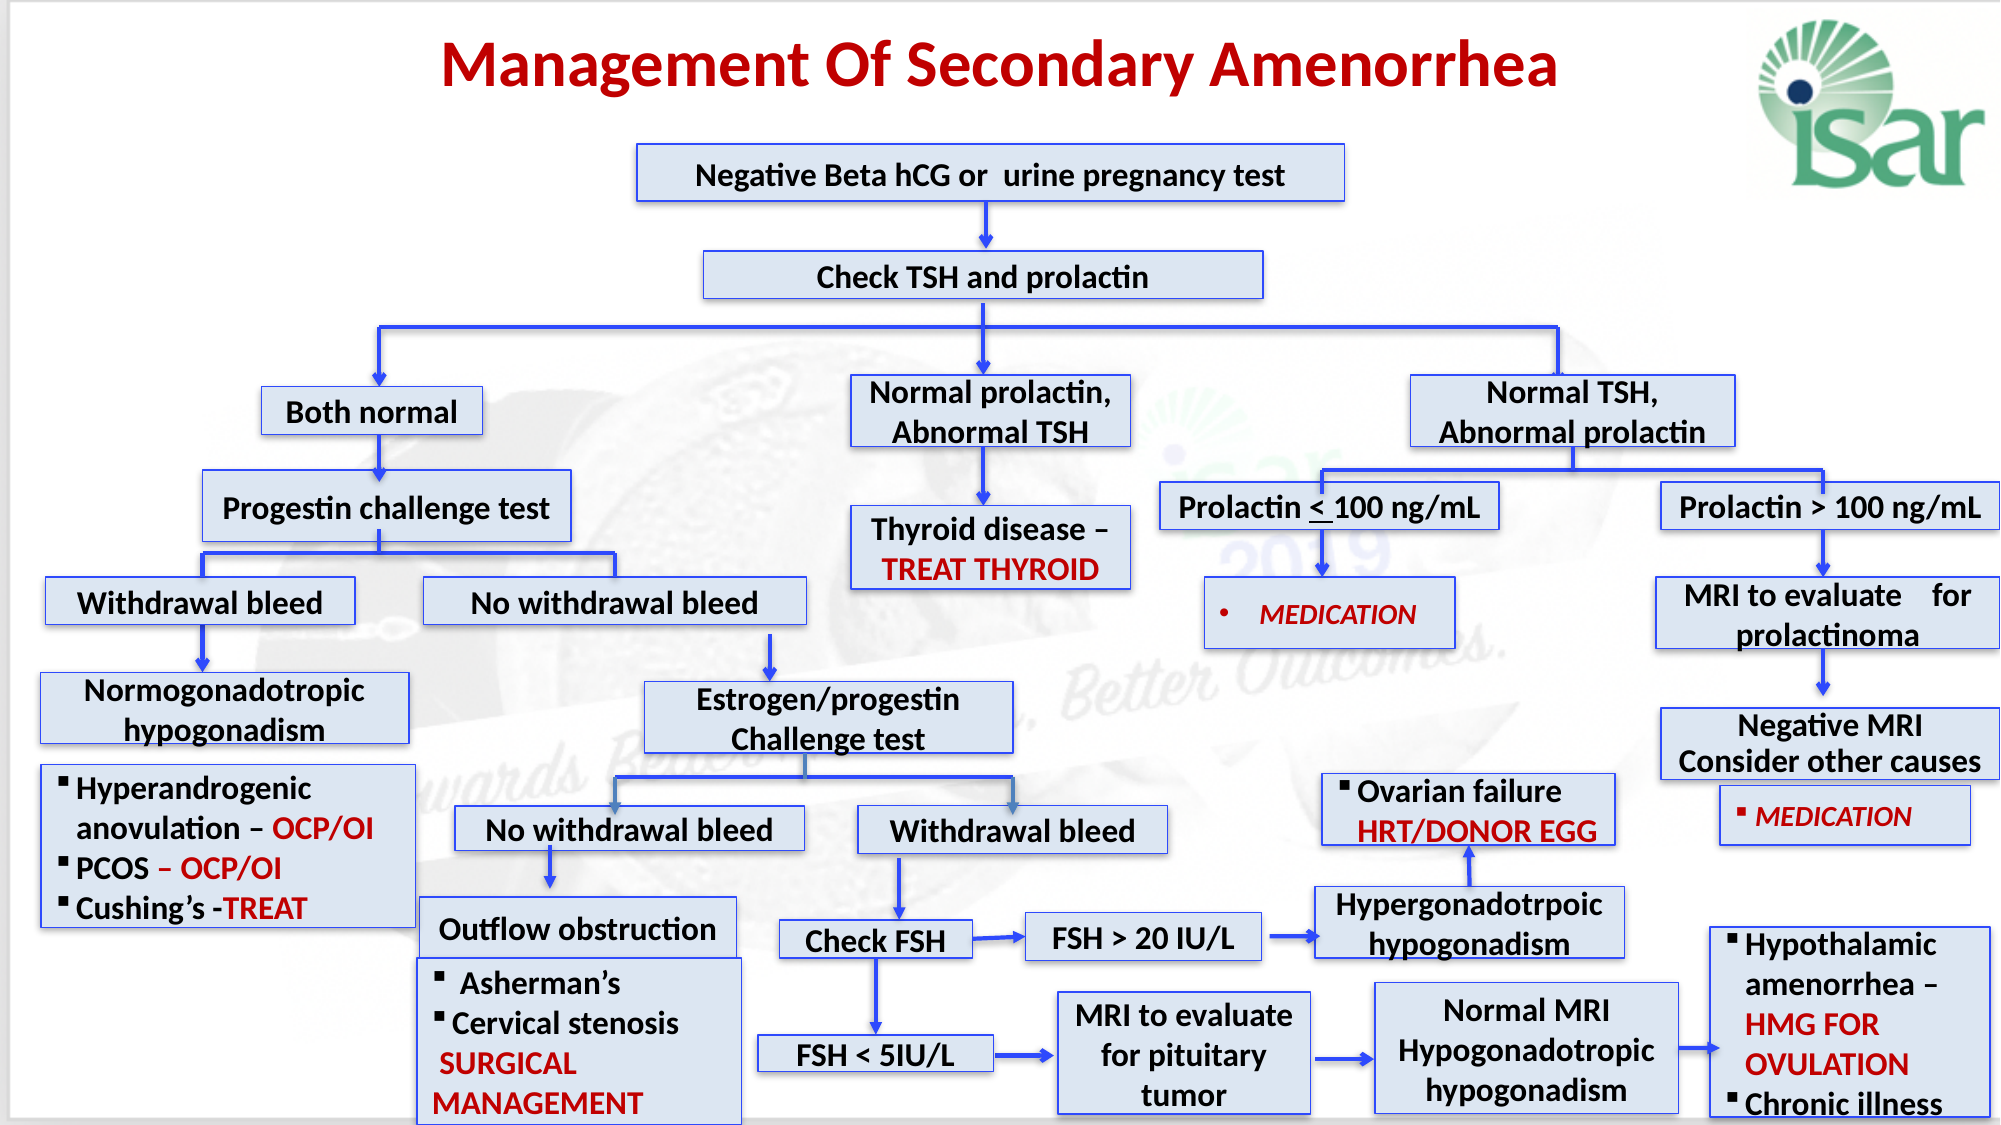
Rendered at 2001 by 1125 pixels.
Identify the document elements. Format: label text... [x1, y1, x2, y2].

text_box Prolactin < 100 ng/mL [1159, 481, 1500, 530]
text_box Withdrawal bleed [45, 576, 356, 625]
text_box Prolactin > 100 ng/mL [1660, 481, 2000, 530]
text_box Thyroid disease –TREAT THYROID [850, 505, 1131, 590]
text_box Outflow obstruction [419, 896, 737, 956]
text_box Normal prolactin, Abnormal TSH [850, 374, 1131, 447]
text_box Hypothalamic amenorrhea – HMG FOR OVULATION Chronic illness [1709, 926, 1991, 1118]
text_box Check FSH [779, 919, 973, 959]
text_box Negative MRI Consider other causes [1660, 707, 2000, 780]
text_box MEDICATION [1719, 785, 1971, 846]
text_box Ovarian failure HRT/DONOR EGG [1321, 773, 1616, 846]
text_box No withdrawal bleed [423, 576, 807, 625]
text_box Hyperandrogenic anovulation – OCP/OI PCOS – OCP/OI Cushing’s -TREAT [40, 764, 416, 928]
text_box Asherman’s Cervical stenosis SURGICAL MANAGEMENT [416, 957, 742, 1125]
text_box Negative Beta hCG or urine pregnancy test [636, 143, 1345, 202]
text_box Hypergonadotrpoic hypogonadism [1314, 886, 1625, 959]
picture [0, 0, 2001, 1125]
text_box FSH > 20 IU/L [1025, 912, 1262, 961]
title Management Of Secondary Amenorrhea [114, 0, 1868, 135]
text_box MRI to evaluate for pituitary tumor [1057, 991, 1311, 1115]
text_box Both normal [261, 386, 483, 435]
text_box Normal MRI Hypogonadotropic hypogonadism [1374, 982, 1679, 1114]
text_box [972, 936, 1026, 940]
text_box FSH < 5IU/L [757, 1034, 994, 1072]
text_box No withdrawal bleed [454, 805, 805, 851]
text_box Estrogen/progestin Challenge test [644, 681, 1014, 754]
text_box MRI to evaluate for prolactinoma [1655, 576, 2000, 649]
text_box Normal TSH, Abnormal prolactin [1410, 374, 1736, 447]
text_box Check TSH and prolactin [703, 250, 1264, 299]
text_box MEDICATION [1204, 576, 1456, 649]
text_box Progestin challenge test [202, 469, 572, 542]
text_box Normogonadotropic hypogonadism [40, 672, 410, 744]
text_box Withdrawal bleed [857, 805, 1168, 854]
